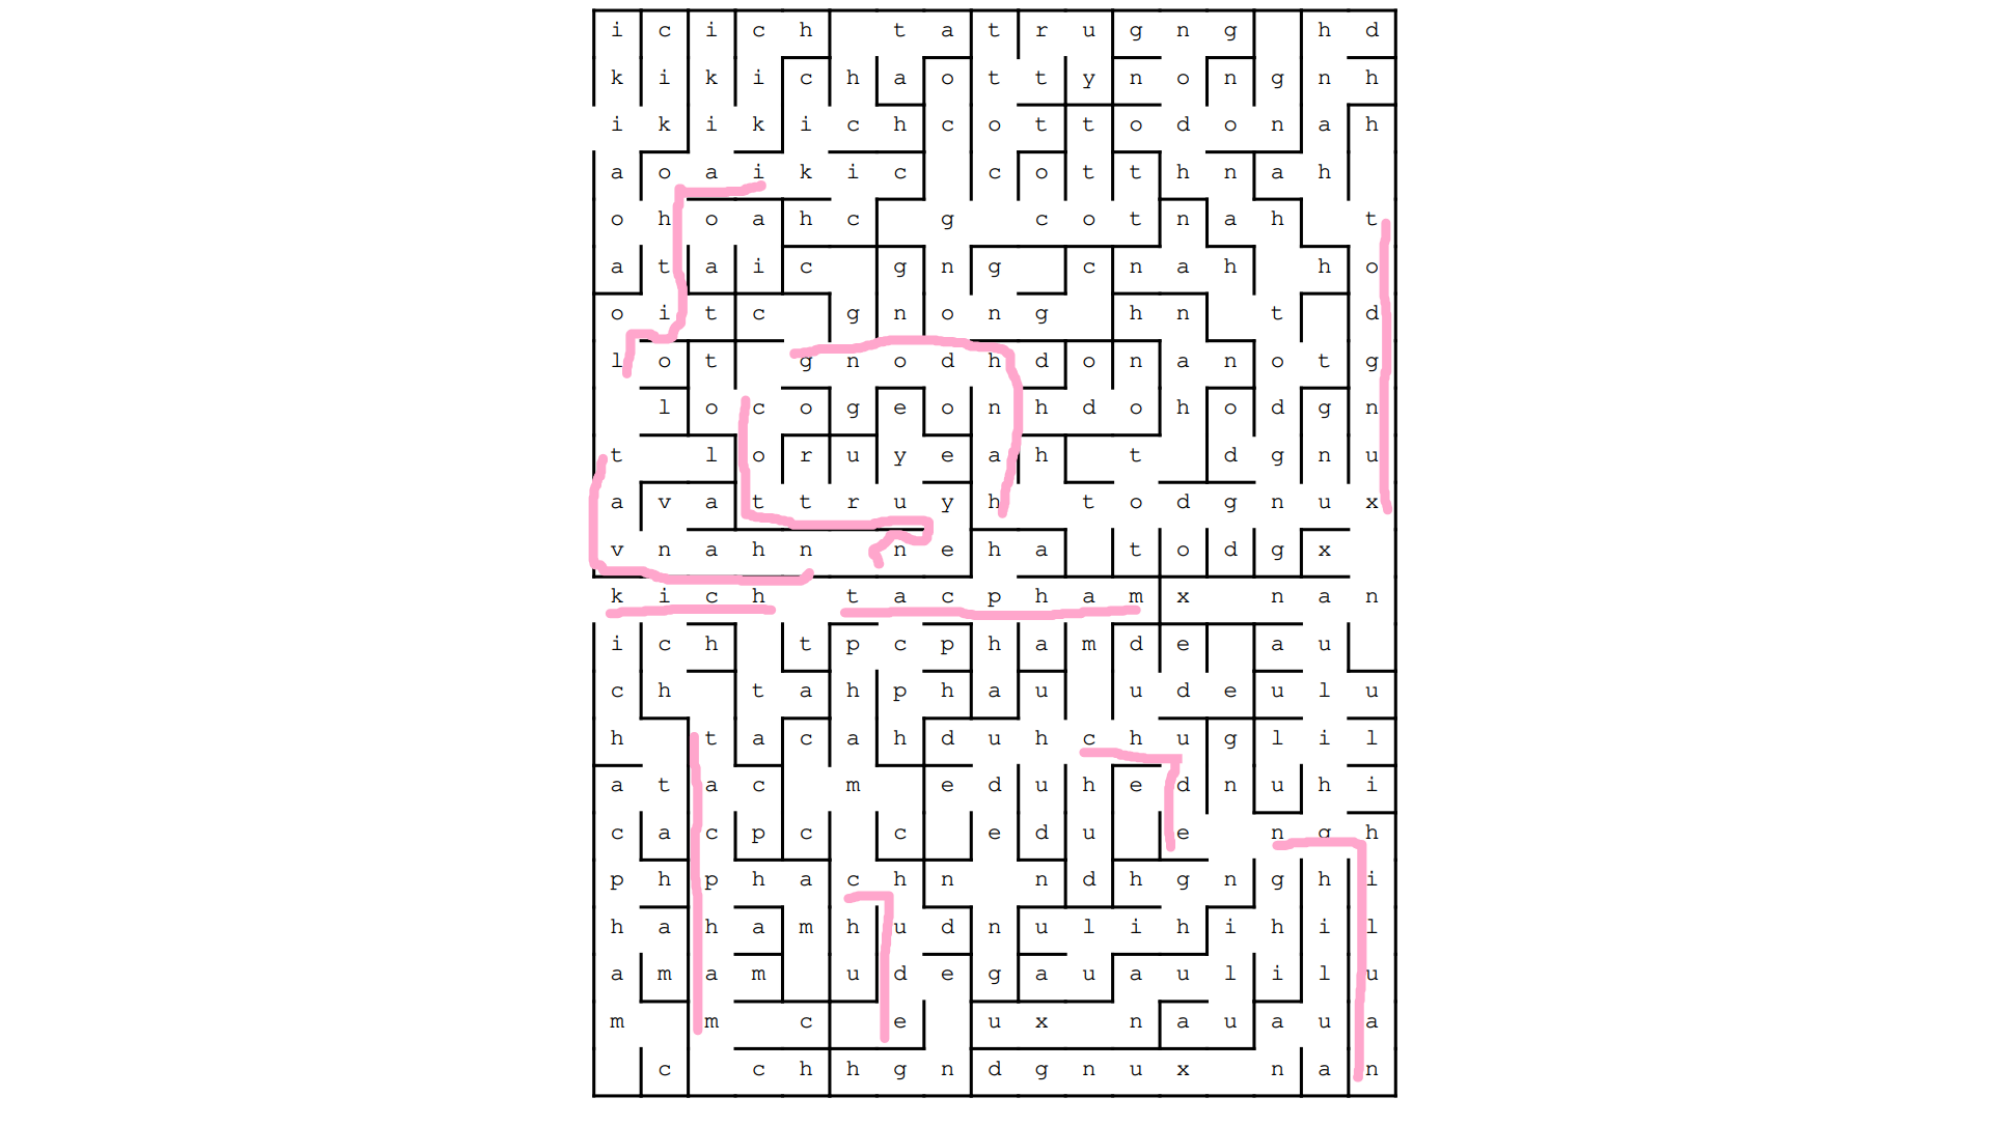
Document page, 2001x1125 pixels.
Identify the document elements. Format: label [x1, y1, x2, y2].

picture [588, 0, 1412, 1125]
